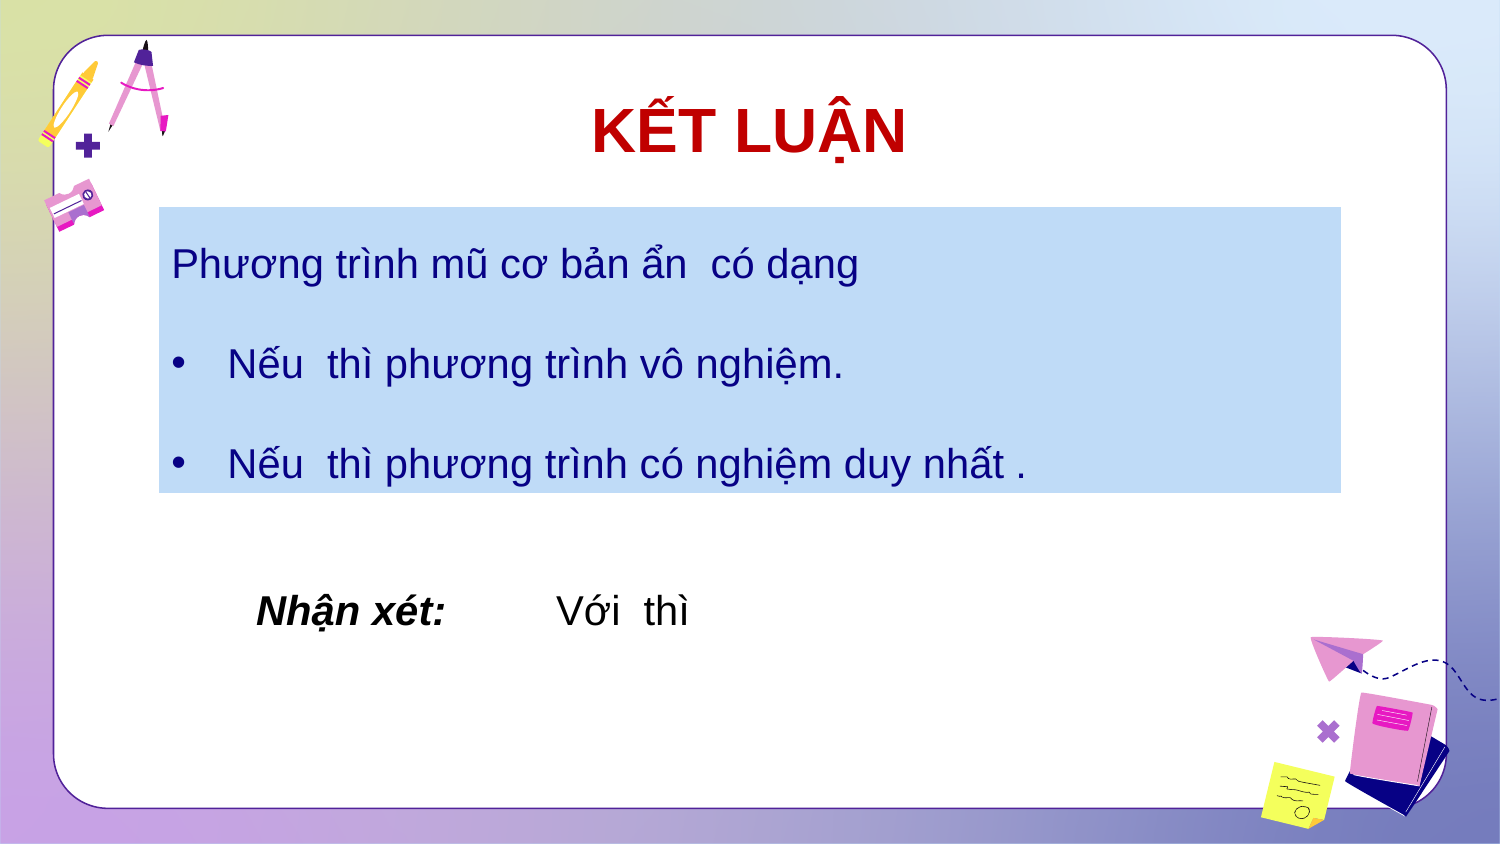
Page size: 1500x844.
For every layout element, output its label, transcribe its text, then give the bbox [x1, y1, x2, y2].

title KẾT LUẬN [493, 74, 1007, 184]
